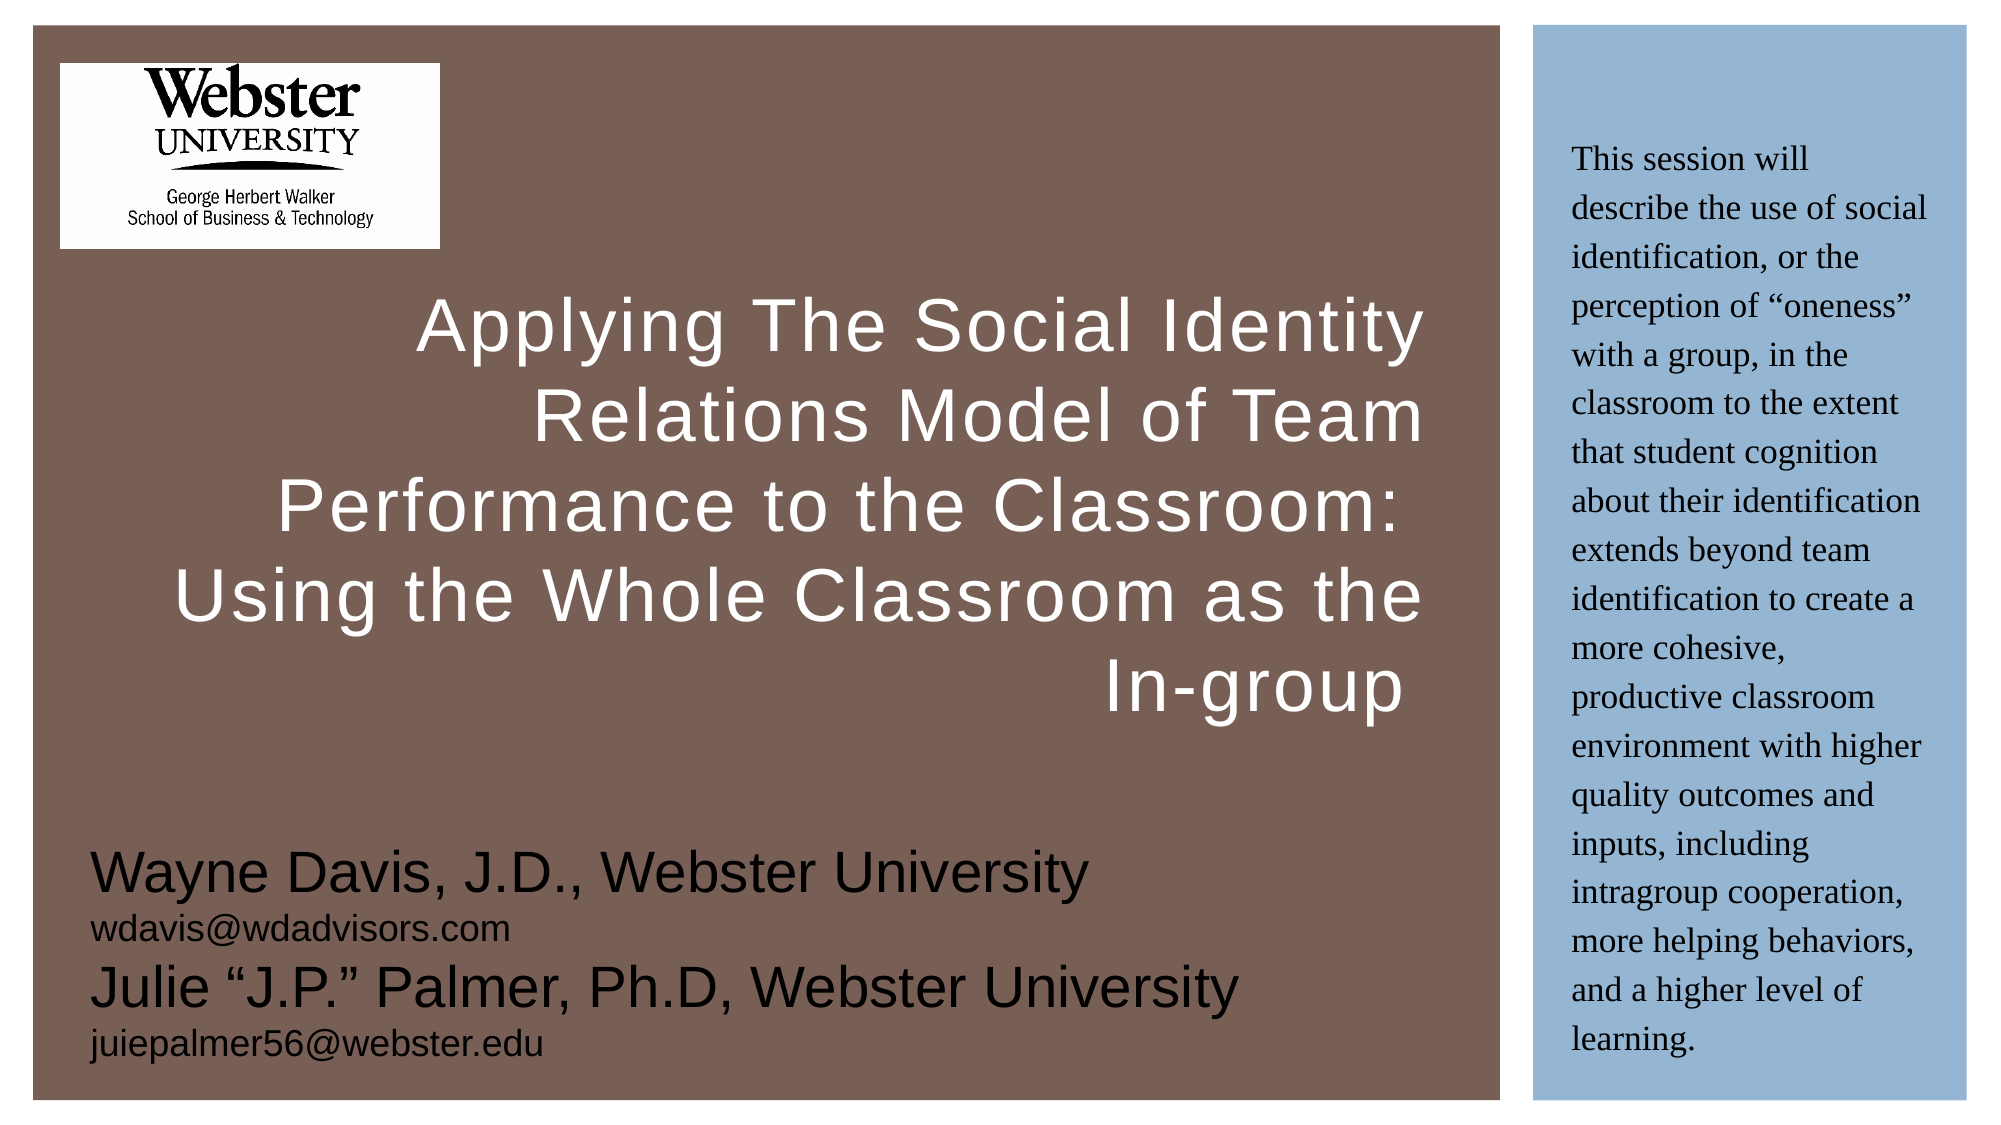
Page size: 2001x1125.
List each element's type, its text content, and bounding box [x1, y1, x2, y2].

text_box Wayne Davis, J.D., Webster University wdavis@wdadvisors.com Julie “J.P.” Palmer, Ph.D, Webster University juiepalmer56@webster.edu [75, 826, 1339, 1072]
text_box This session will describe the use of social identification, or the perception of “oneness” with a group, in the classroom to the extent that student cognition about their identification extends beyond team identification to create a more cohesive, productive classroom environment with higher quality outcomes and inputs, including intragroup cooperation, more helping behaviors, and a higher level of learning. [1556, 121, 1946, 1066]
title Applying The Social Identity Relations Model of Team Performance to the Classroom: Using the Whole Classroom as the In-group [60, 351, 1445, 652]
picture [60, 63, 440, 250]
